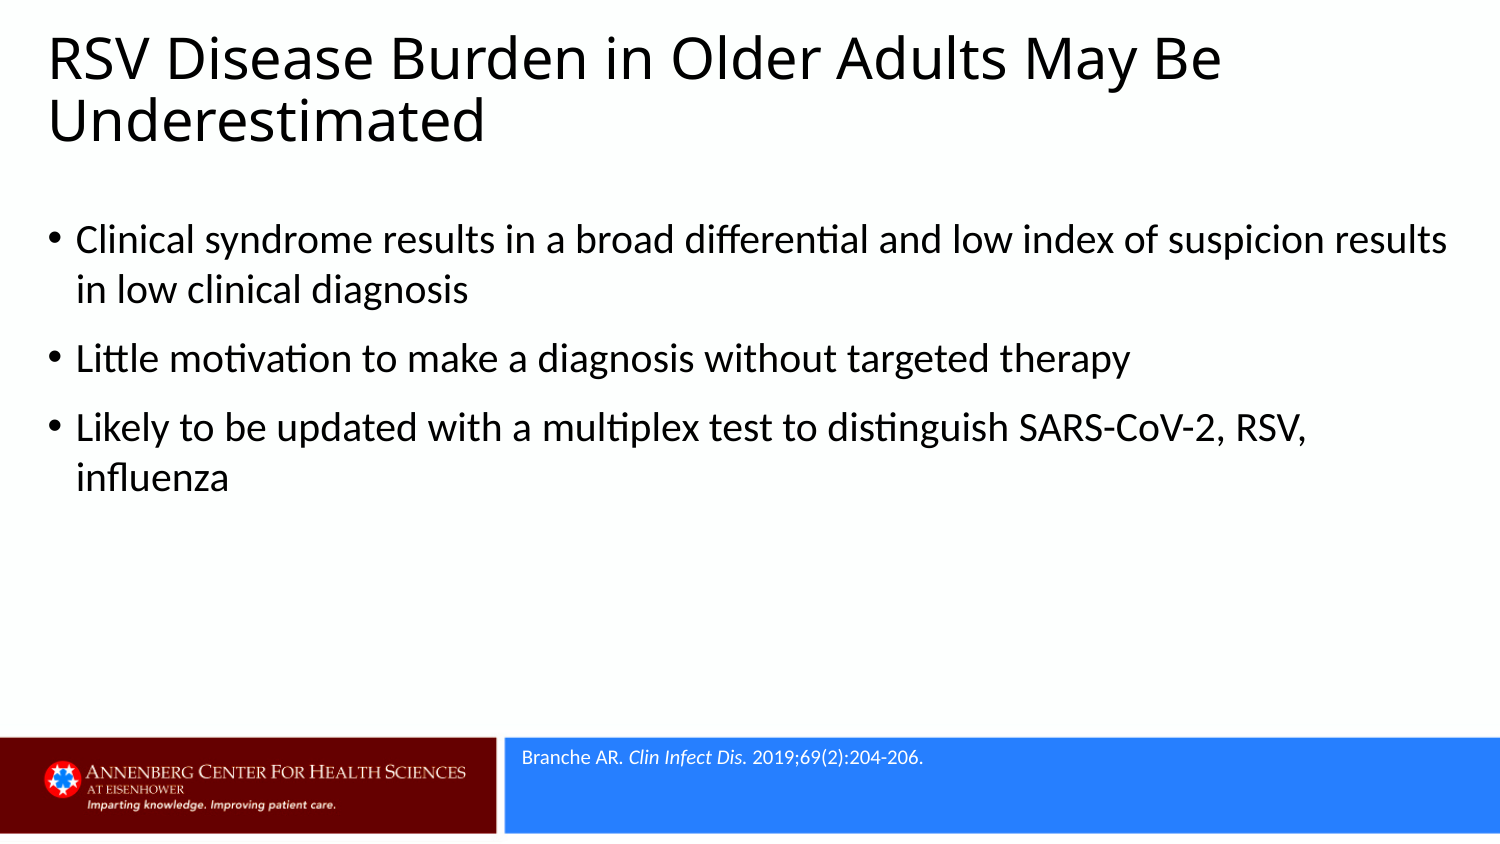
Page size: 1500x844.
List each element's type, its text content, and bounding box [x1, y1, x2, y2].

list Branche AR. Clin Infect Dis. 2019;69(2):204-206. [506, 739, 1465, 830]
title RSV Disease Burden in Older Adults May Be Underestimated [32, 21, 1470, 163]
list Clinical syndrome results in a broad differential and low index of suspicion results in low clinical diagnosis Little motivation to make a diagnosis without targeted therapy Likely to be updated with a multiplex test to distinguish SARS-CoV-2, RSV, influenza [32, 204, 1470, 696]
picture [0, 0, 1500, 844]
